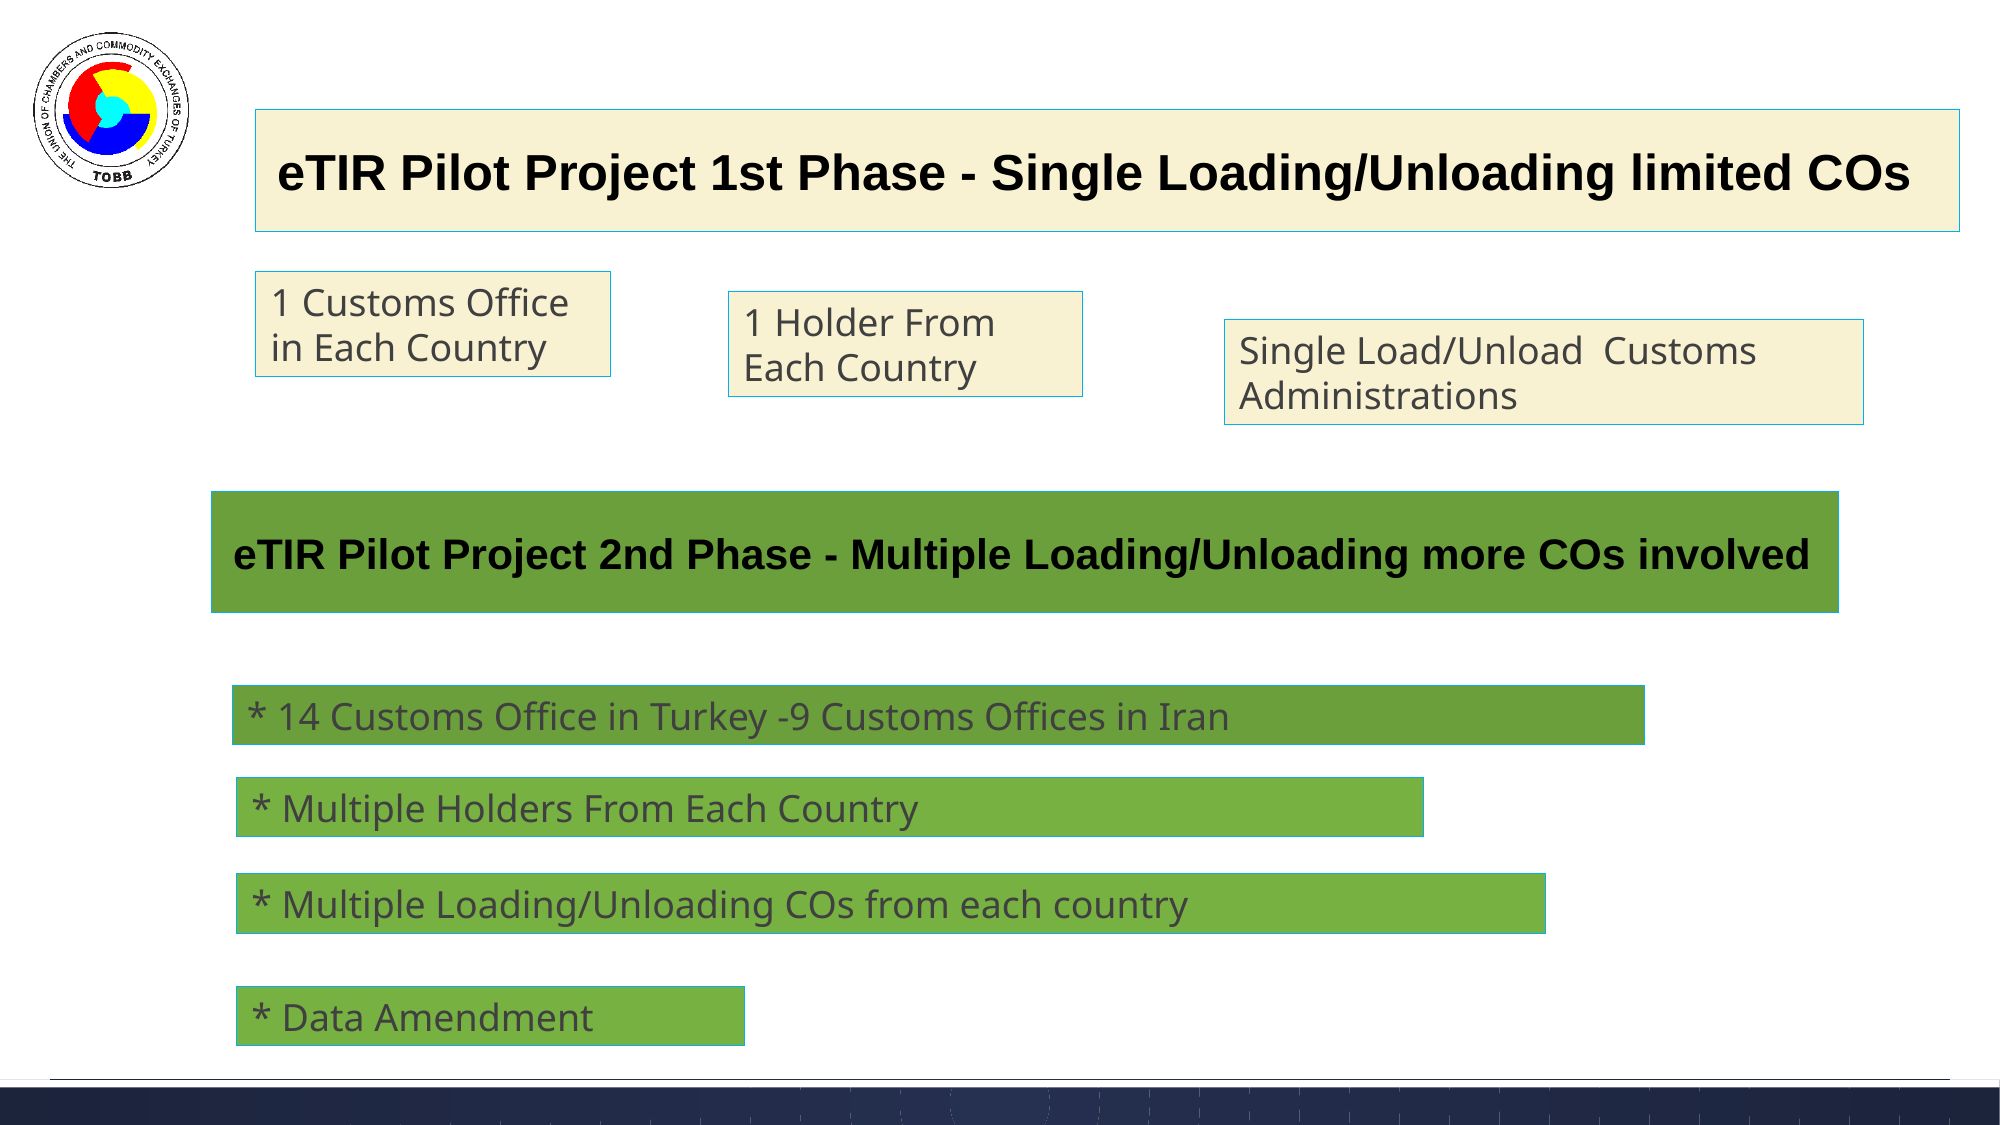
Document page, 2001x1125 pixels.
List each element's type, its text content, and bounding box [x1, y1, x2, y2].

text_box eTIR Pilot Project 1st Phase - Single Loading/Unloading limited COs [255, 109, 1960, 232]
text_box 1 Holder From Each Country [728, 291, 1083, 397]
text_box * Multiple Holders From Each Country [236, 777, 1424, 837]
text_box eTIR Pilot Project 2nd Phase - Multiple Loading/Unloading more COs involved [211, 491, 1839, 613]
text_box Single Load/Unload Customs Administrations [1224, 319, 1864, 425]
text_box 1 Customs Office in Each Country [255, 271, 611, 377]
text_box * Data Amendment [236, 986, 745, 1046]
text_box * 14 Customs Office in Turkey -9 Customs Offices in Iran [232, 685, 1645, 745]
picture [32, 32, 189, 188]
text_box * Multiple Loading/Unloading COs from each country [236, 873, 1546, 934]
